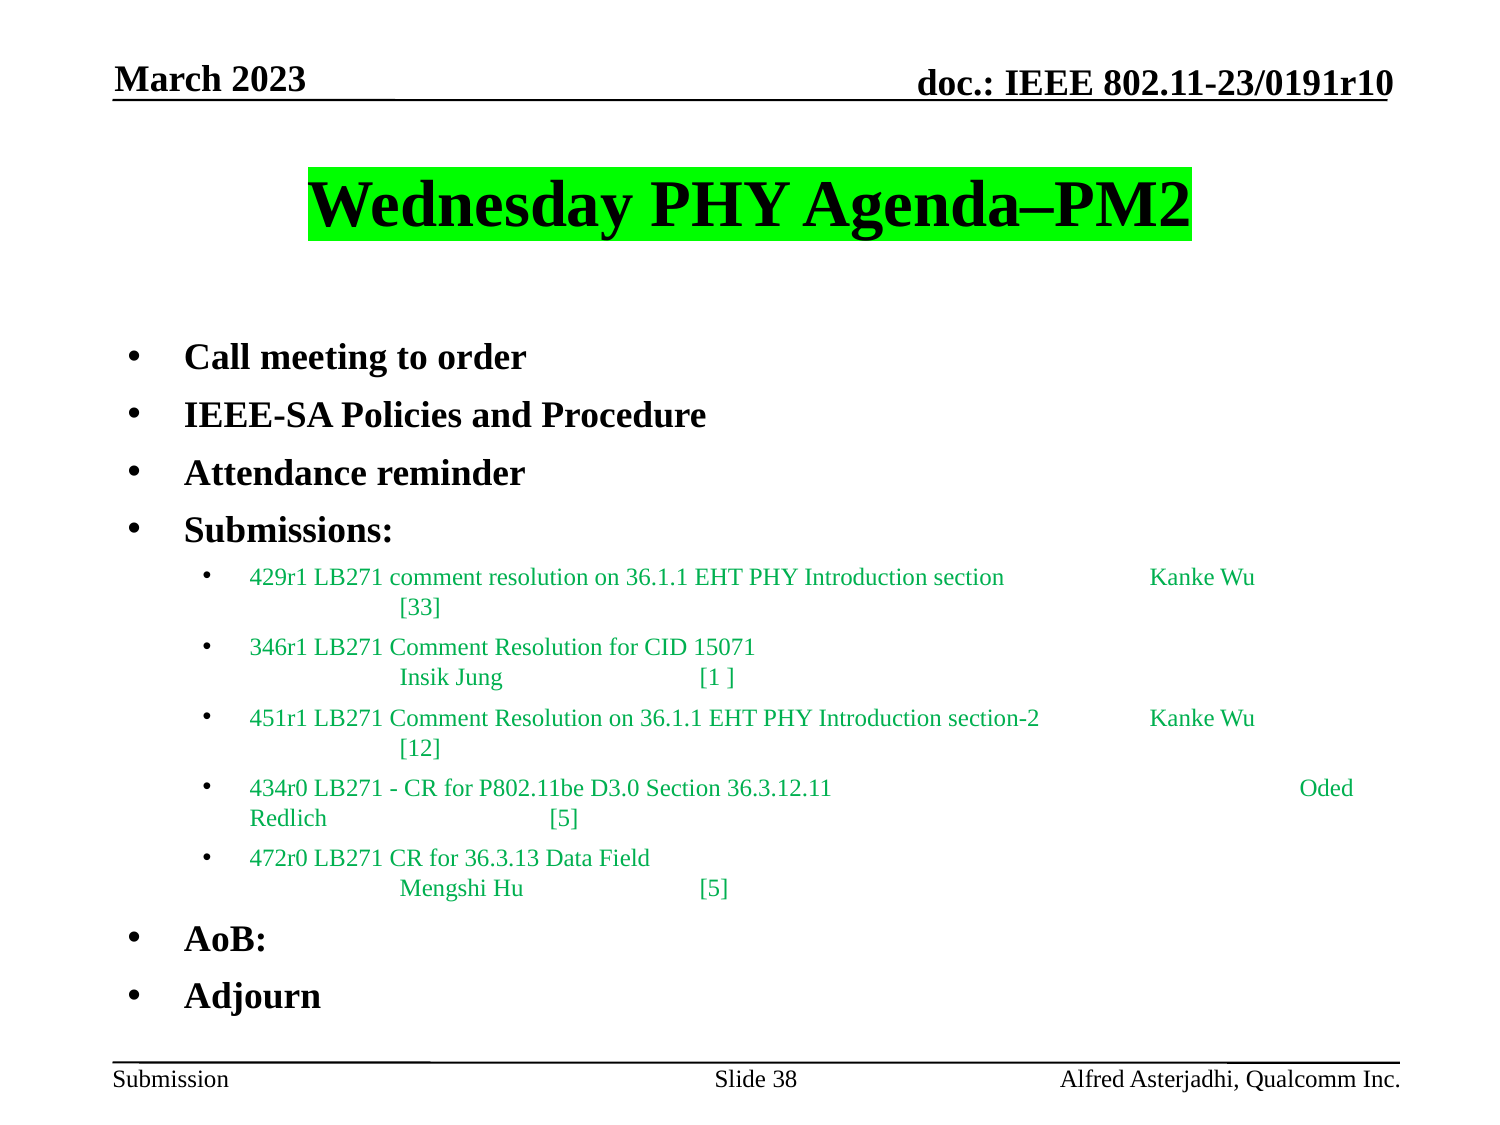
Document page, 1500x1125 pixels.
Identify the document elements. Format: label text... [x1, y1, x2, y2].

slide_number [114, 54, 423, 100]
list Call meeting to order IEEE-SA Policies and Procedure Attendance reminder Submissions: 429r1 LB271 comment resolution on 36.1.1 EHT PHY Introduction section Kanke Wu [33] 346r1 LB271 Comment Resolution for CID 15071 Insik Jung [1 ] 451r1 LB271 Comment Resolution on 36.1.1 EHT PHY Introduction section-2 Kanke Wu [12] 434r0 LB271 - CR for P802.11be D3.0 Section 36.3.12.11 Oded Redlich [5] 472r0 LB271 CR for 36.3.13 Data Field Mengshi Hu [5] AoB: Adjourn [112, 324, 1388, 1063]
slide_number Slide 38 [712, 1061, 800, 1123]
title Wednesday PHY Agenda–PM2 [112, 112, 1388, 288]
footer Alfred Asterjadhi, Qualcomm Inc. [878, 1061, 1402, 1093]
